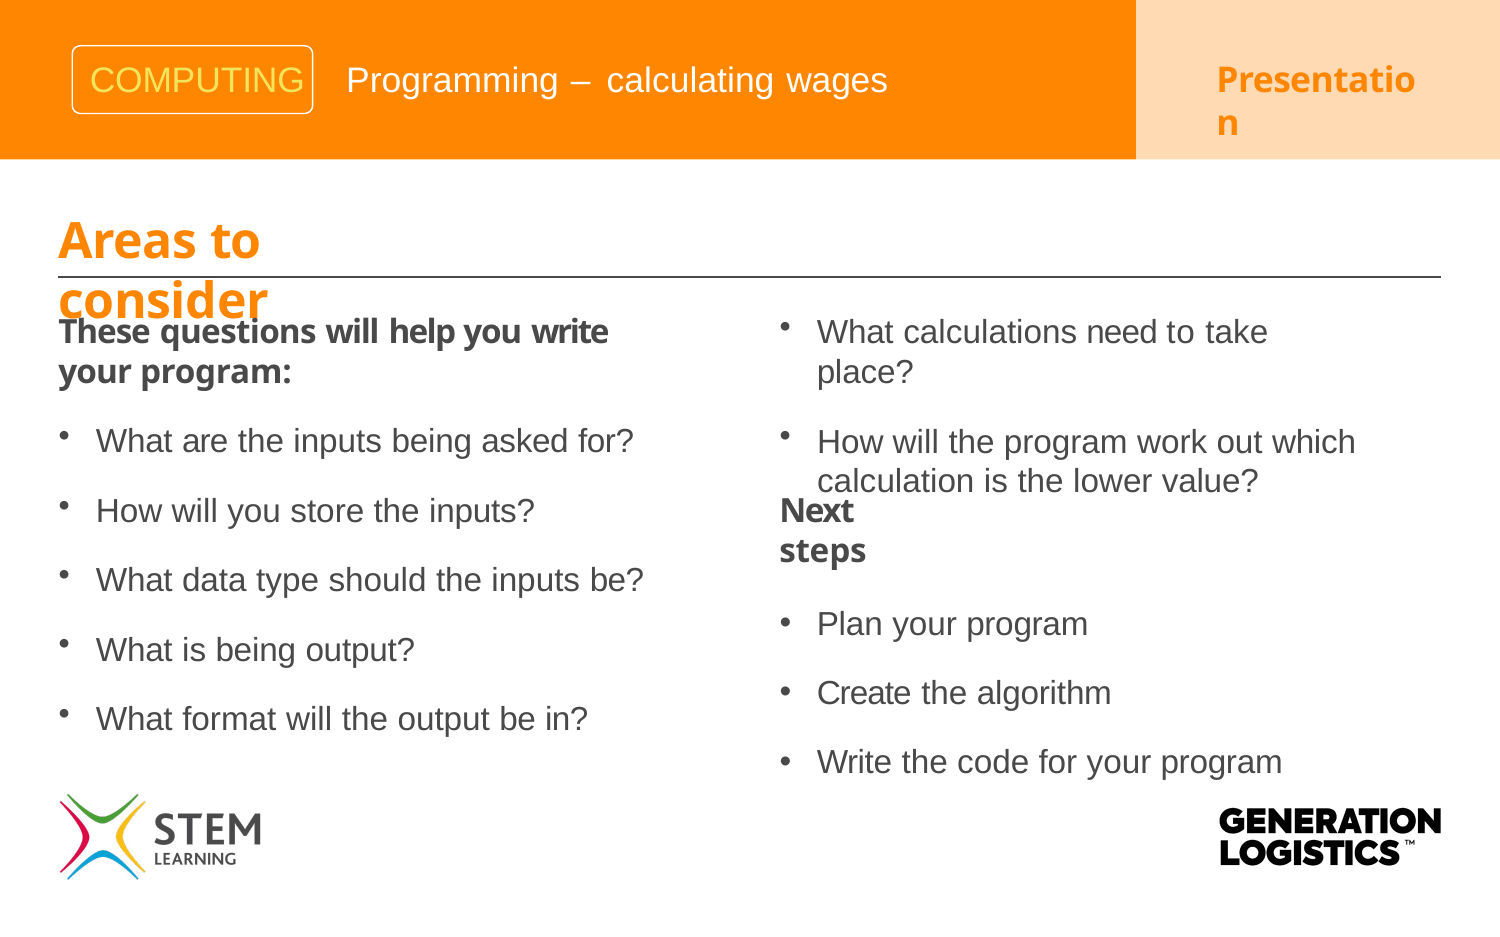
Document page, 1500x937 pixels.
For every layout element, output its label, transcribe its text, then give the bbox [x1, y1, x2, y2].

text_box Presentation [1214, 55, 1423, 143]
text_box Areas to consider [56, 205, 454, 308]
text_box What calculations need to take place? How will the program work out which calculation is the lower value? Plan your program Create the algorithm Write the code for your program [777, 308, 1375, 781]
picture [1219, 807, 1441, 866]
title Programming – calculating wages [344, 55, 896, 214]
text_box These questions will help you write your program: What are the inputs being asked for? How will you store the inputs? What data type should the inputs be? What is being output? What format will the output be in? [56, 308, 646, 738]
picture [59, 793, 261, 880]
text_box [72, 45, 313, 114]
